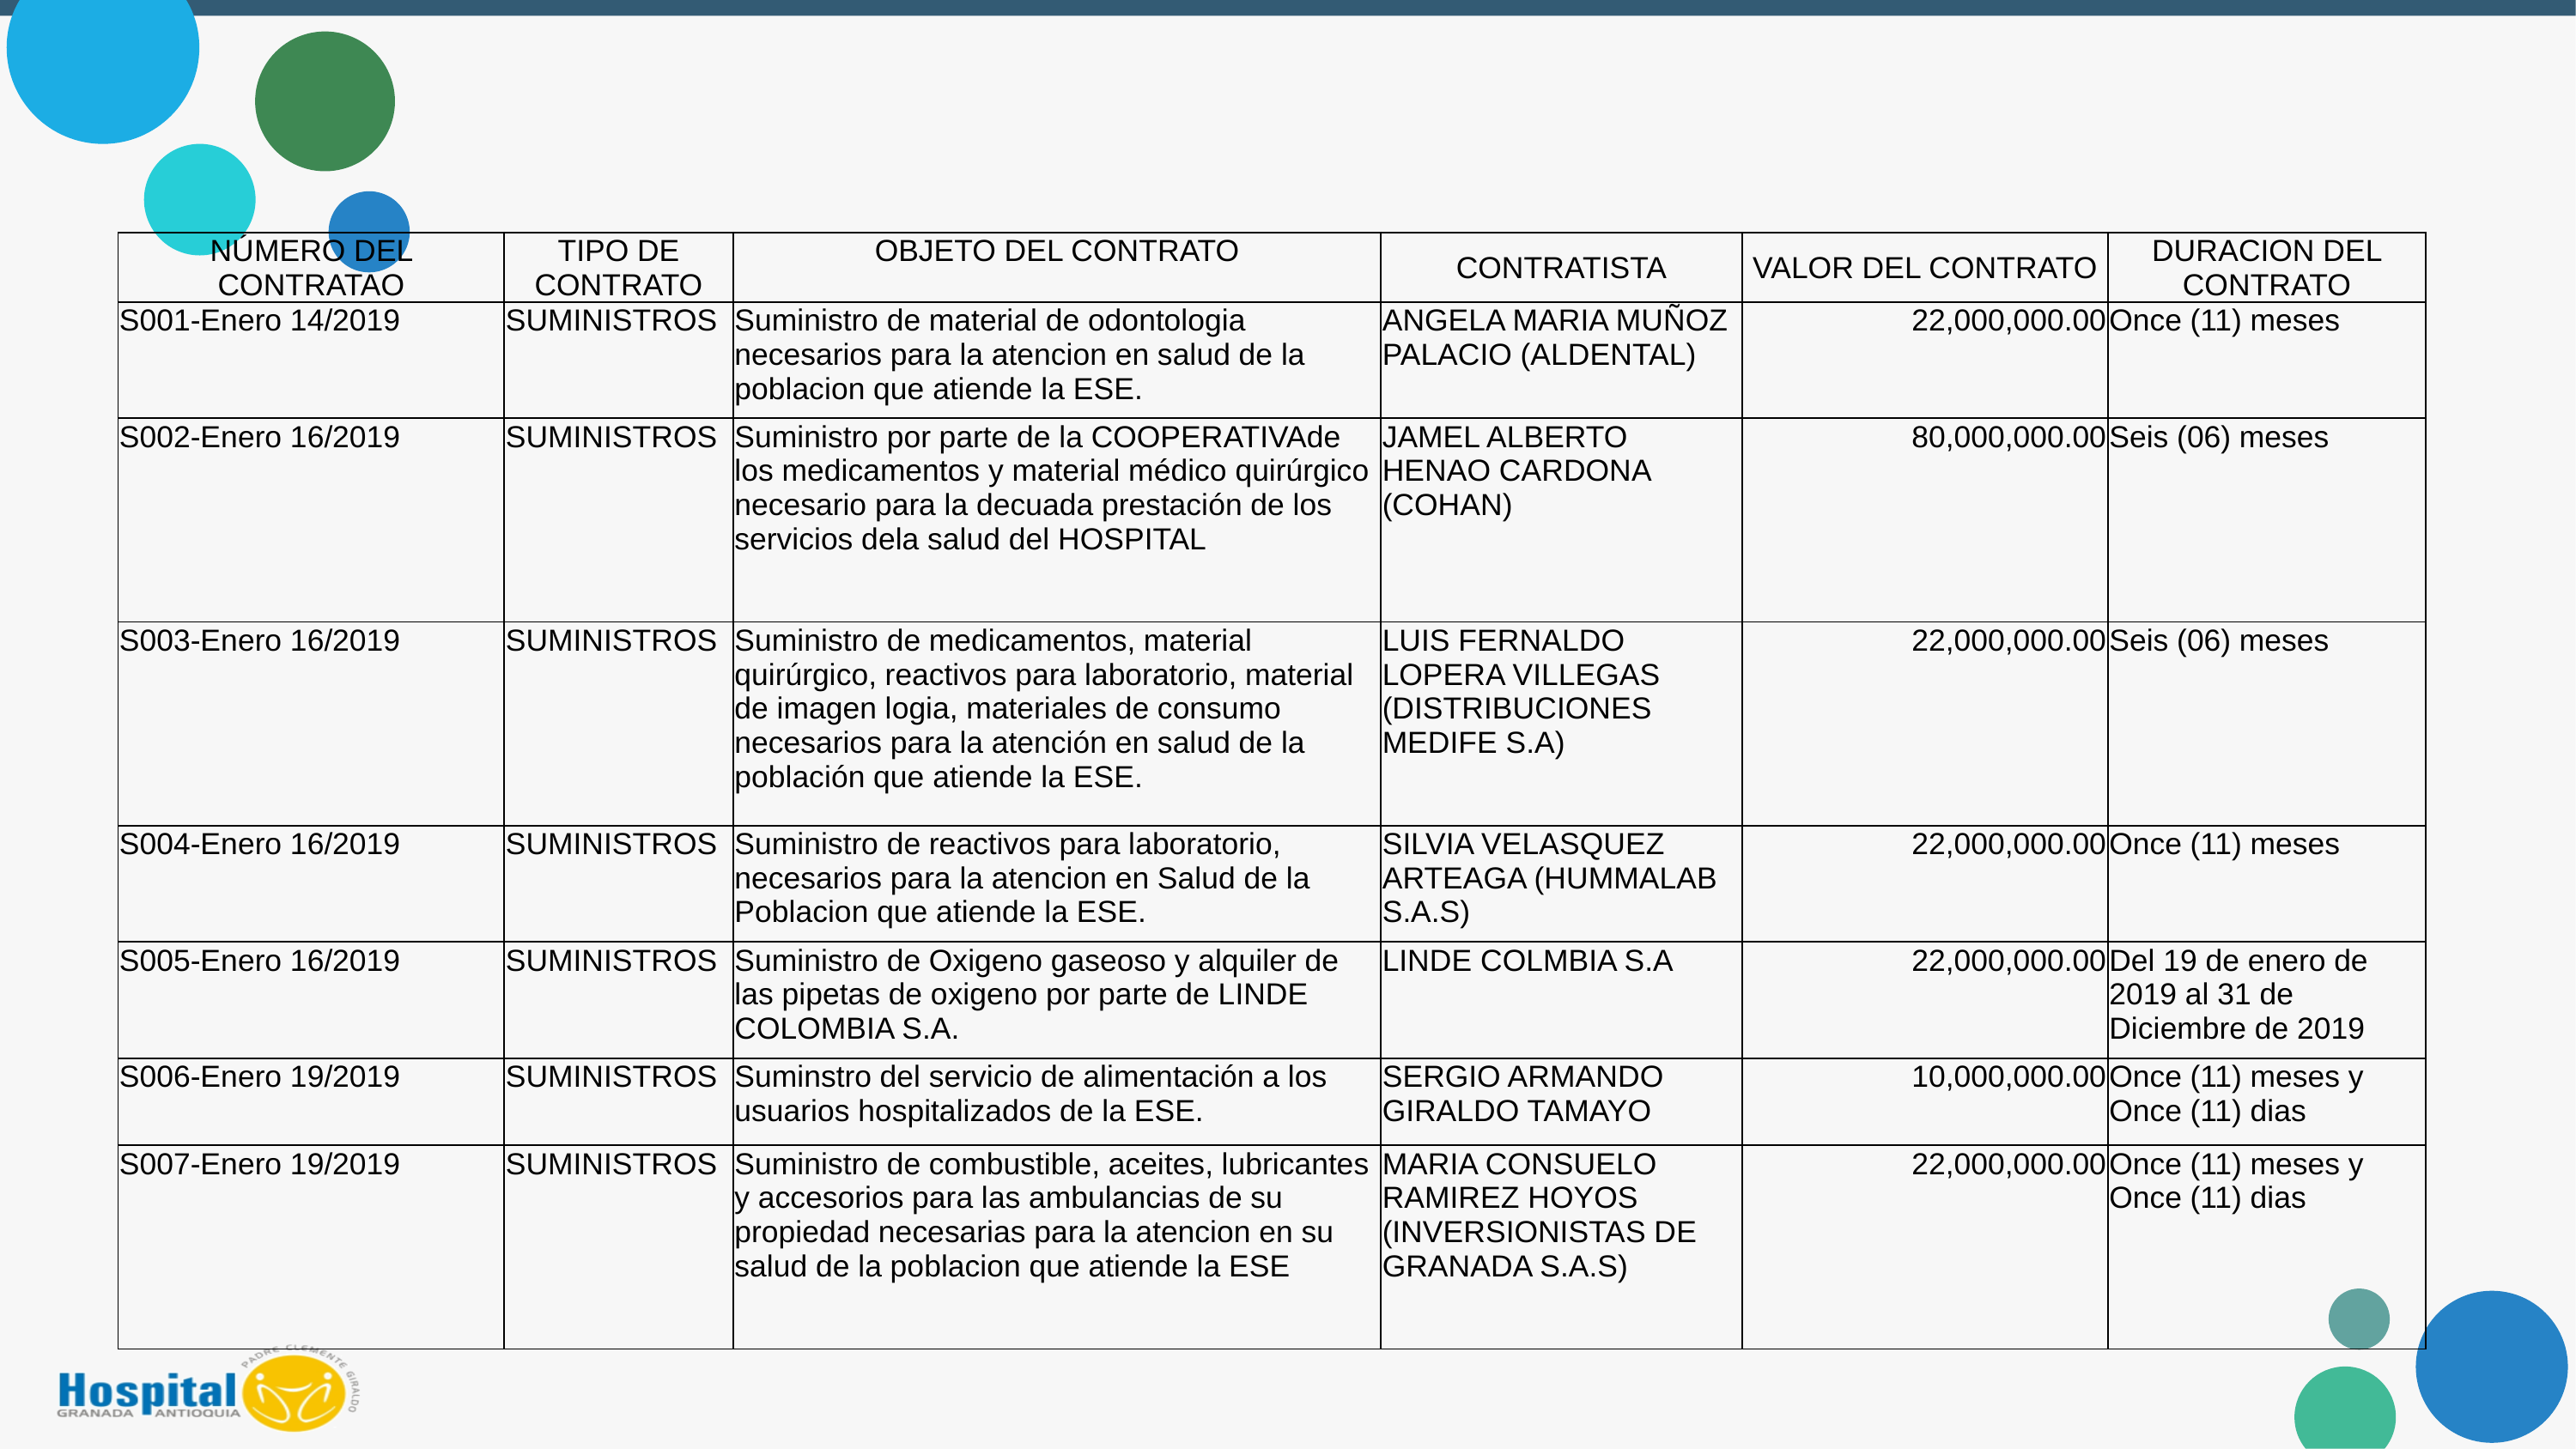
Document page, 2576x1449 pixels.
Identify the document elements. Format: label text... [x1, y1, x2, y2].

table_cell SUMINISTROS [505, 1146, 732, 1349]
table_cell SUMINISTROS [505, 1059, 732, 1144]
table_header VALOR DEL CONTRATO [1743, 233, 2107, 301]
table_cell Suministro de combustible, aceites, lubricantes y accesorios para las ambulancias de su propiedad necesarias para la atencion en su salud de la poblacion que atiende la ESE [734, 1146, 1380, 1349]
table_cell 22,000,000.00 [1743, 827, 2107, 941]
table_cell SUMINISTROS [505, 303, 732, 417]
table_cell ANGELA MARIA MUÑOZ PALACIO (ALDENTAL) [1382, 303, 1741, 417]
table_cell Suministro por parte de la COOPERATIVAde los medicamentos y material médico quirúrgico necesario para la decuada prestación de los servicios dela salud del HOSPITAL [734, 419, 1380, 621]
table_header TIPO DE CONTRATO [505, 233, 732, 301]
table_cell S007-Enero 19/2019 [118, 1146, 503, 1349]
table_cell S004-Enero 16/2019 [118, 827, 503, 941]
table_cell Once (11) meses y Once (11) dias [2109, 1059, 2425, 1144]
table_cell MARIA CONSUELO RAMIREZ HOYOS (INVERSIONISTAS DE GRANADA S.A.S) [1382, 1146, 1741, 1349]
table_header CONTRATISTA [1382, 233, 1741, 301]
table_cell SUMINISTROS [505, 943, 732, 1058]
table_header NÚMERO DEL CONTRATAO [118, 233, 503, 301]
picture [31, 1337, 375, 1449]
table_cell Suminstro del servicio de alimentación a los usuarios hospitalizados de la ESE. [734, 1059, 1380, 1144]
table_cell 22,000,000.00 [1743, 1146, 2107, 1349]
table_cell S006-Enero 19/2019 [118, 1059, 503, 1144]
table_cell Suministro de reactivos para laboratorio, necesarios para la atencion en Salud de la Poblacion que atiende la ESE. [734, 827, 1380, 941]
table_cell Once (11) meses y Once (11) dias [2109, 1146, 2425, 1349]
table_cell SUMINISTROS [505, 622, 732, 825]
table_cell 22,000,000.00 [1743, 622, 2107, 825]
table_cell LUIS FERNALDO LOPERA VILLEGAS (DISTRIBUCIONES MEDIFE S.A) [1382, 622, 1741, 825]
table_cell SERGIO ARMANDO GIRALDO TAMAYO [1382, 1059, 1741, 1144]
table_cell S003-Enero 16/2019 [118, 622, 503, 825]
table_cell Suministro de medicamentos, material quirúrgico, reactivos para laboratorio, material de imagen logia, materiales de consumo necesarios para la atención en salud de la población que atiende la ESE. [734, 622, 1380, 825]
table_cell Suministro de material de odontologia necesarios para la atencion en salud de la poblacion que atiende la ESE. [734, 303, 1380, 417]
table_header DURACION DEL CONTRATO [2109, 233, 2425, 301]
table_cell S005-Enero 16/2019 [118, 943, 503, 1058]
table_cell SILVIA VELASQUEZ ARTEAGA (HUMMALAB S.A.S) [1382, 827, 1741, 941]
table_cell Del 19 de enero de 2019 al 31 de Diciembre de 2019 [2109, 943, 2425, 1058]
table_cell 80,000,000.00 [1743, 419, 2107, 621]
table_cell SUMINISTROS [505, 419, 732, 621]
table_cell Seis (06) meses [2109, 419, 2425, 621]
table_cell Once (11) meses [2109, 303, 2425, 417]
table_cell S001-Enero 14/2019 [118, 303, 503, 417]
table_cell 22,000,000.00 [1743, 943, 2107, 1058]
table_cell Once (11) meses [2109, 827, 2425, 941]
table_cell 10,000,000.00 [1743, 1059, 2107, 1144]
table_cell 22,000,000.00 [1743, 303, 2107, 417]
table_cell Seis (06) meses [2109, 622, 2425, 825]
table_cell JAMEL ALBERTO HENAO CARDONA (COHAN) [1382, 419, 1741, 621]
table_cell SUMINISTROS [505, 827, 732, 941]
table_header OBJETO DEL CONTRATO [734, 233, 1380, 301]
table_cell LINDE COLMBIA S.A [1382, 943, 1741, 1058]
table_cell Suministro de Oxigeno gaseoso y alquiler de las pipetas de oxigeno por parte de LINDE COLOMBIA S.A. [734, 943, 1380, 1058]
table_cell S002-Enero 16/2019 [118, 419, 503, 621]
